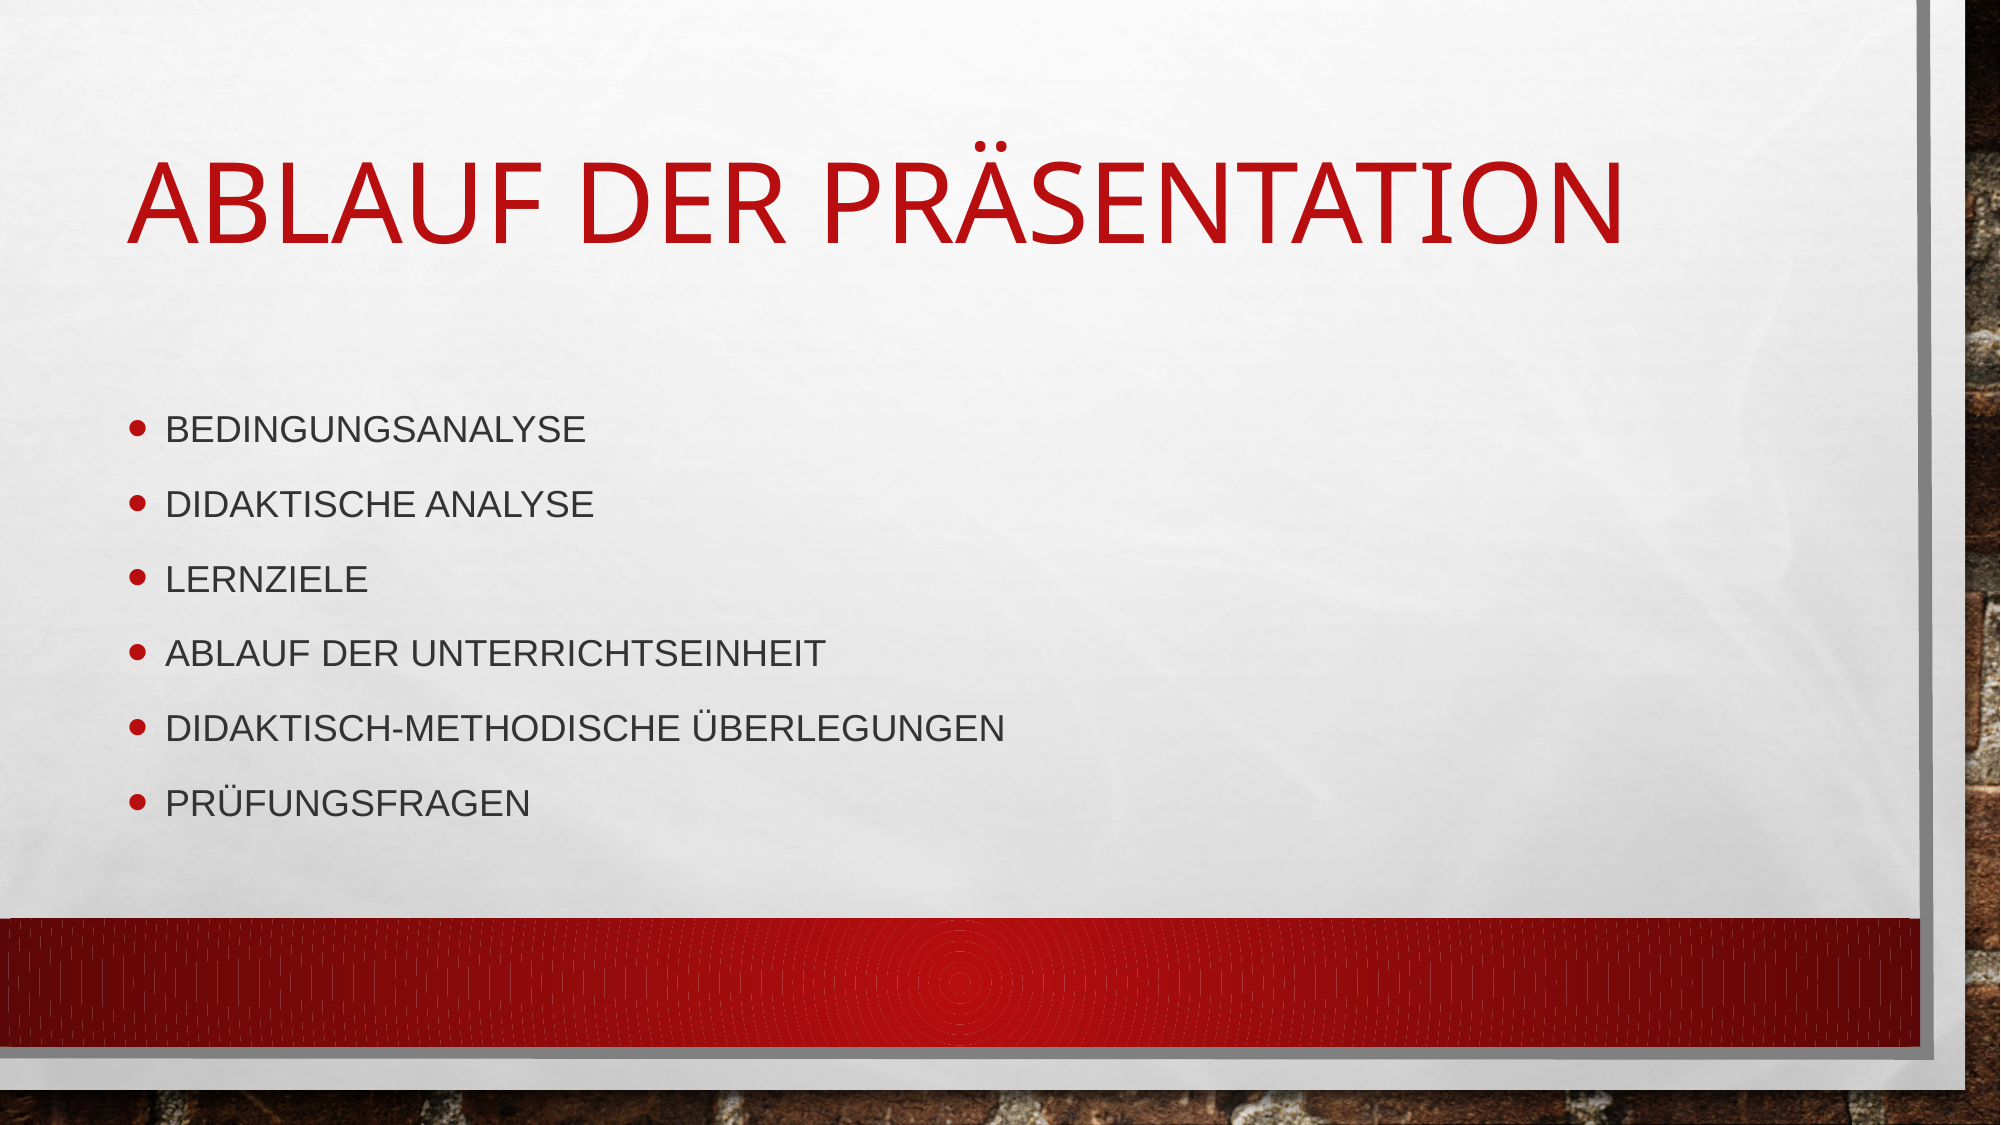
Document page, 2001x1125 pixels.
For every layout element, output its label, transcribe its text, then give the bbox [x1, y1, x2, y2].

list Bedingungsanalyse Didaktische Analyse Lernziele Ablauf der Unterrichtseinheit Didaktisch-Methodische Überlegungen Prüfungsfragen [112, 338, 1818, 882]
picture [0, 0, 2000, 1125]
title Ablauf der Präsentation [112, 112, 1818, 302]
